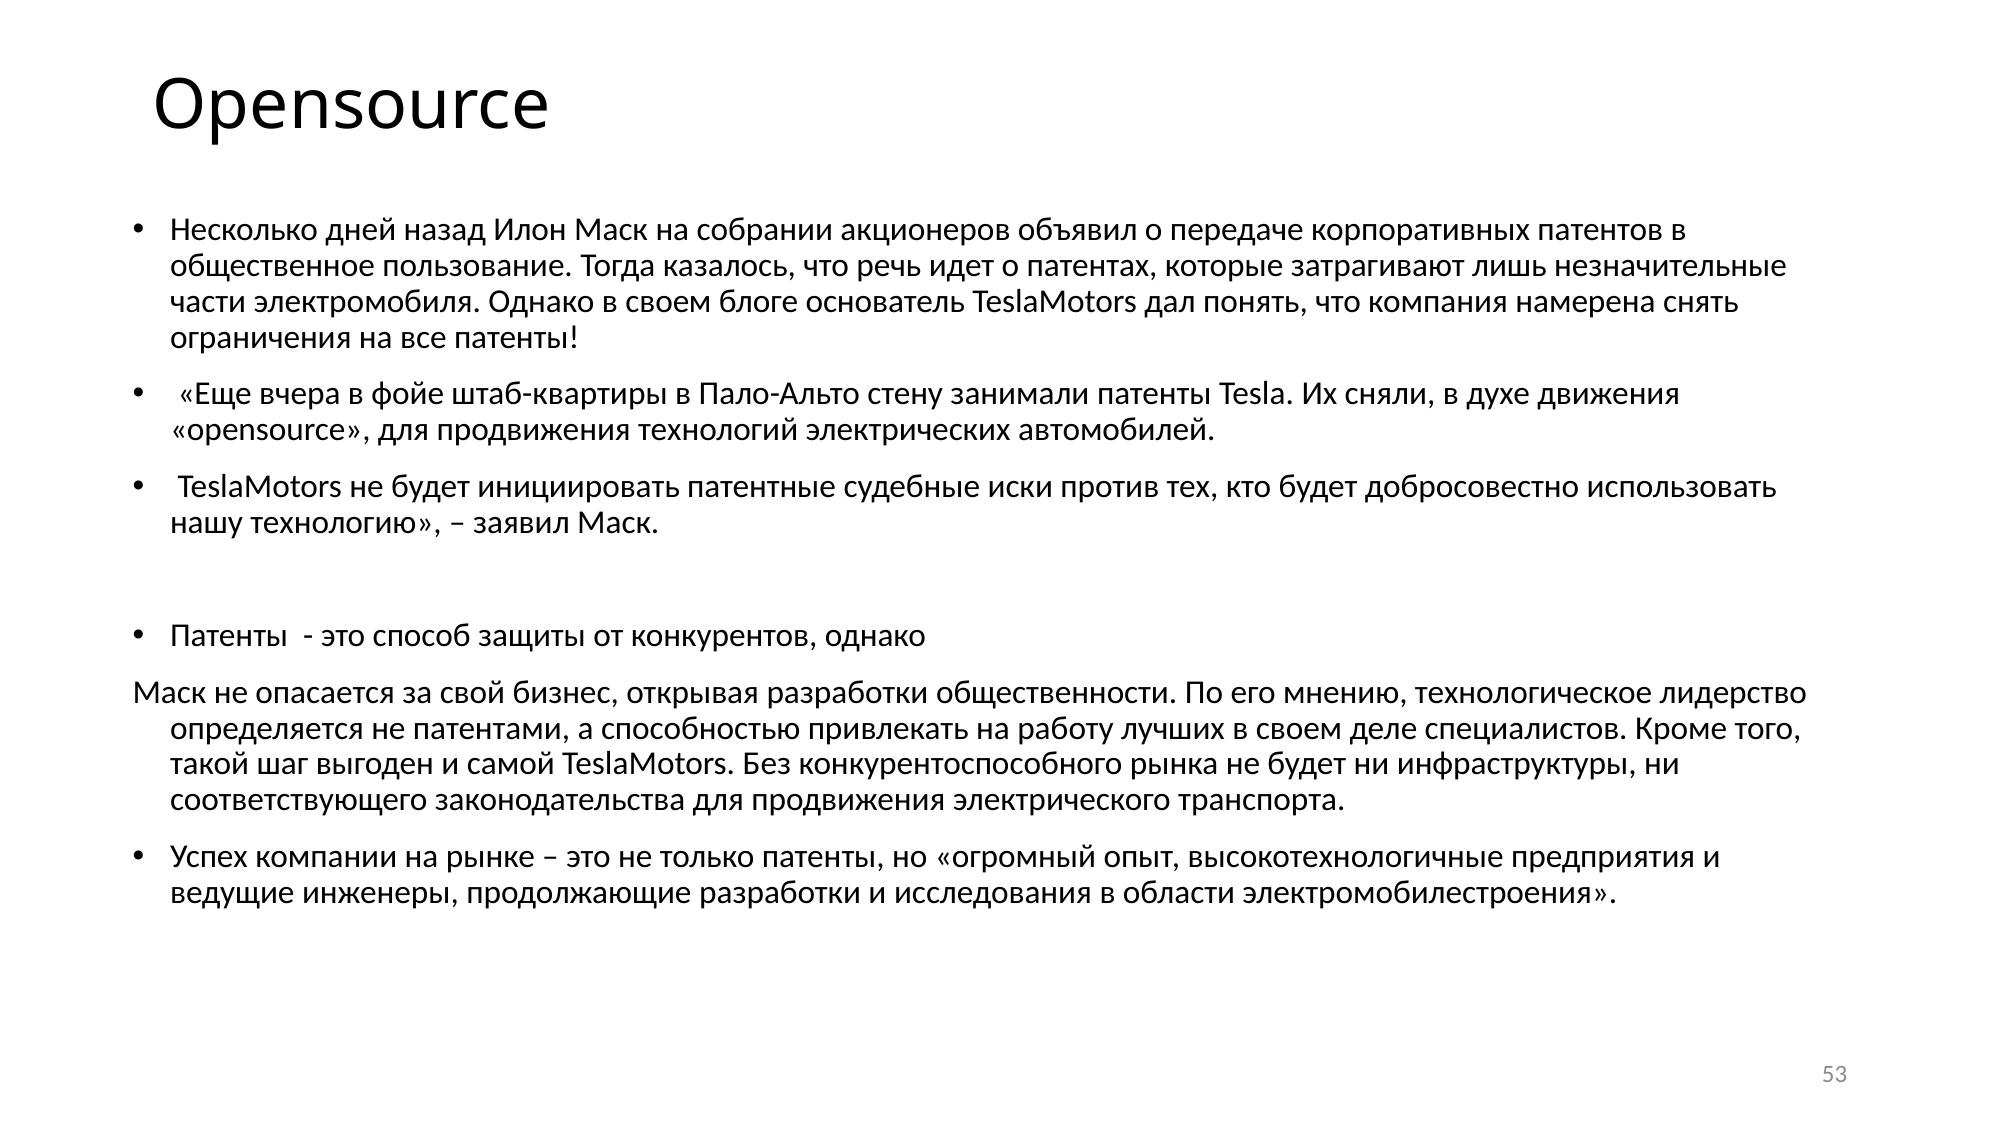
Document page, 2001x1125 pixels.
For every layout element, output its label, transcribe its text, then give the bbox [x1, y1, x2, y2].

title Opensource [137, 59, 1863, 235]
list Несколько дней назад Илон Маск на собрании акционеров объявил о передаче корпоративных патентов в общественное пользование. Тогда казалось, что речь идет о патентах, которые затрагивают лишь незначительные части электромобиля. Однако в своем блоге основатель TeslaMotors дал понять, что компания намерена снять ограничения на все патенты! «Еще вчера в фойе штаб-квартиры в Пало-Альто стену занимали патенты Tesla. Их сняли, в духе движения «opensource», для продвижения технологий электрических автомобилей. TeslaMotors не будет инициировать патентные судебные иски против тех, кто будет добросовестно использовать нашу технологию», – заявил Маск. Патенты - это способ защиты от конкурентов, однако Маск не опасается за свой бизнес, открывая разработки общественности. По его мнению, технологическое лидерство определяется не патентами, а способностью привлекать на работу лучших в своем деле специалистов. Кроме того, такой шаг выгоден и самой TeslaMotors. Без конкурентоспособного рынка не будет ни инфраструктуры, ни соответствующего законодательства для продвижения электрического транспорта. Успех компании на рынке – это не только патенты, но «огромный опыт, высокотехнологичные предприятия и ведущие инженеры, продолжающие разработки и исследования в области электромобилестроения». [117, 204, 1843, 919]
slide_number 53 [1412, 1042, 1863, 1103]
